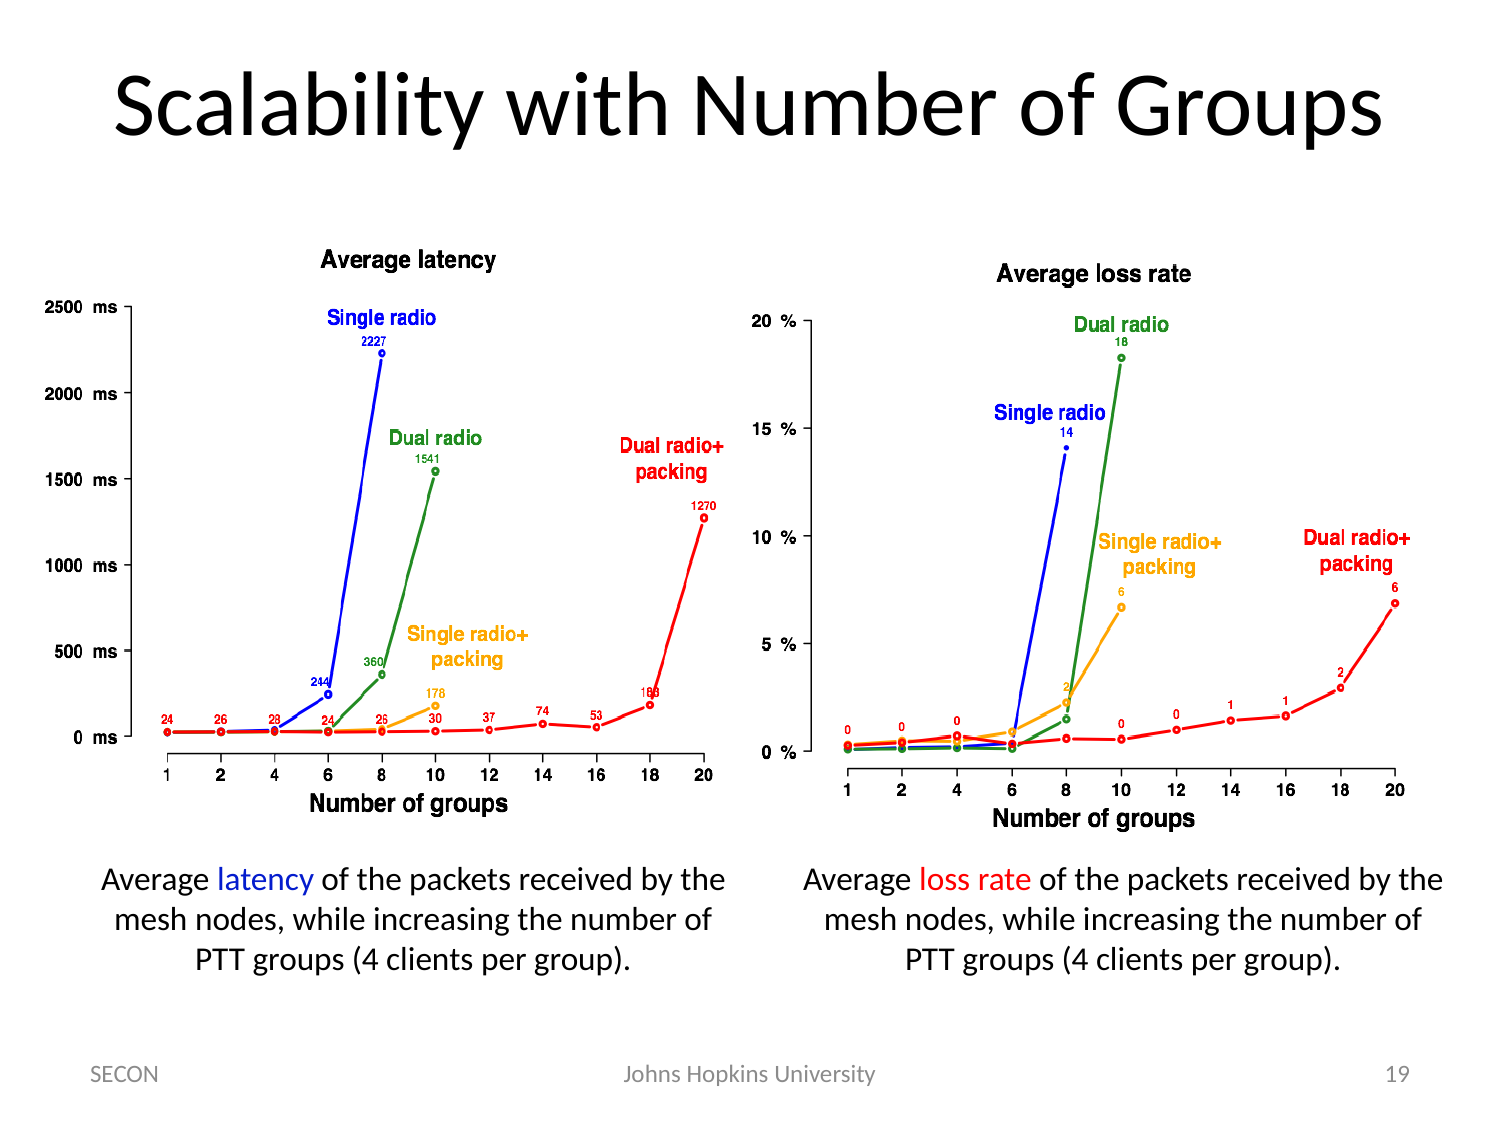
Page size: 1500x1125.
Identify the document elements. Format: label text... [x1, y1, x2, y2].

slide_number 19 [1074, 1042, 1425, 1103]
text_box Average latency of the packets received by the mesh nodes, while increasing the number of PTT groups (4 clients per group). [75, 859, 753, 985]
picture [16, 208, 1467, 865]
footer Johns Hopkins University [512, 1042, 988, 1103]
slide_number SECON [75, 1042, 425, 1103]
text_box Average loss rate of the packets received by the mesh nodes, while increasing the number of PTT groups (4 clients per group). [785, 874, 1461, 985]
title Scalability with Number of Groups [75, 30, 1425, 168]
